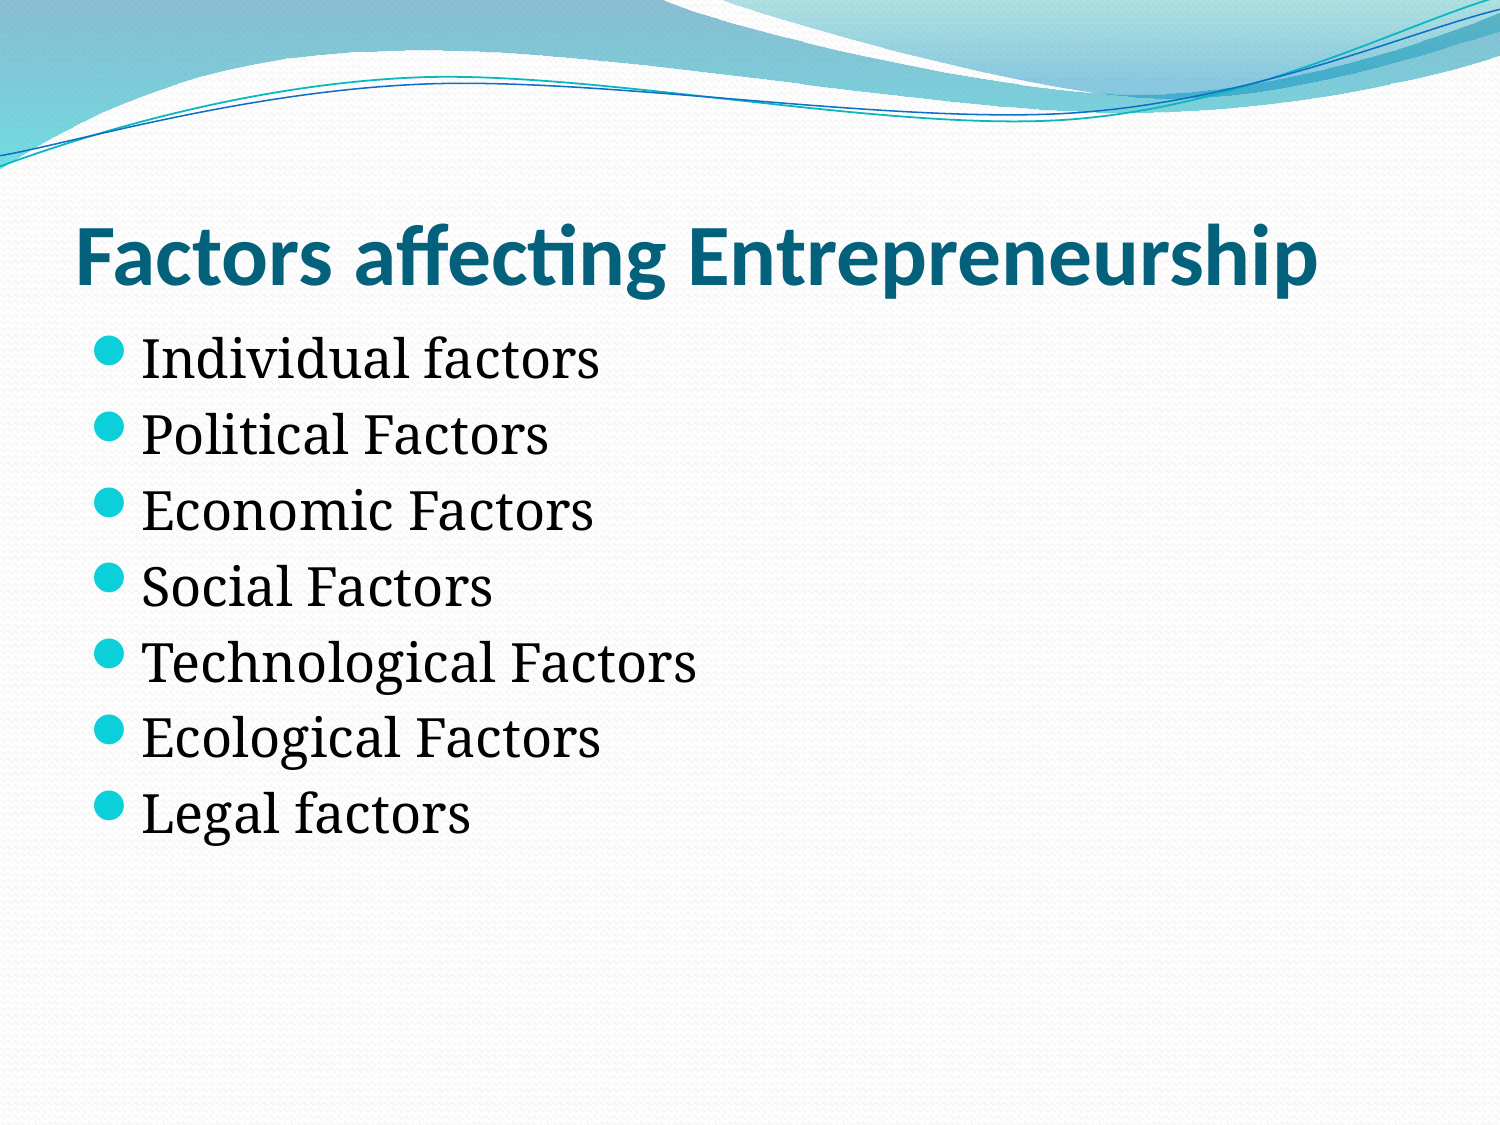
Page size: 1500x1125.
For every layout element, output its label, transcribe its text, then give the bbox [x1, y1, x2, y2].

title Factors affecting Entrepreneurship [75, 115, 1425, 303]
list Individual factors Political Factors Economic Factors Social Factors Technological Factors Ecological Factors Legal factors [75, 317, 1425, 1038]
